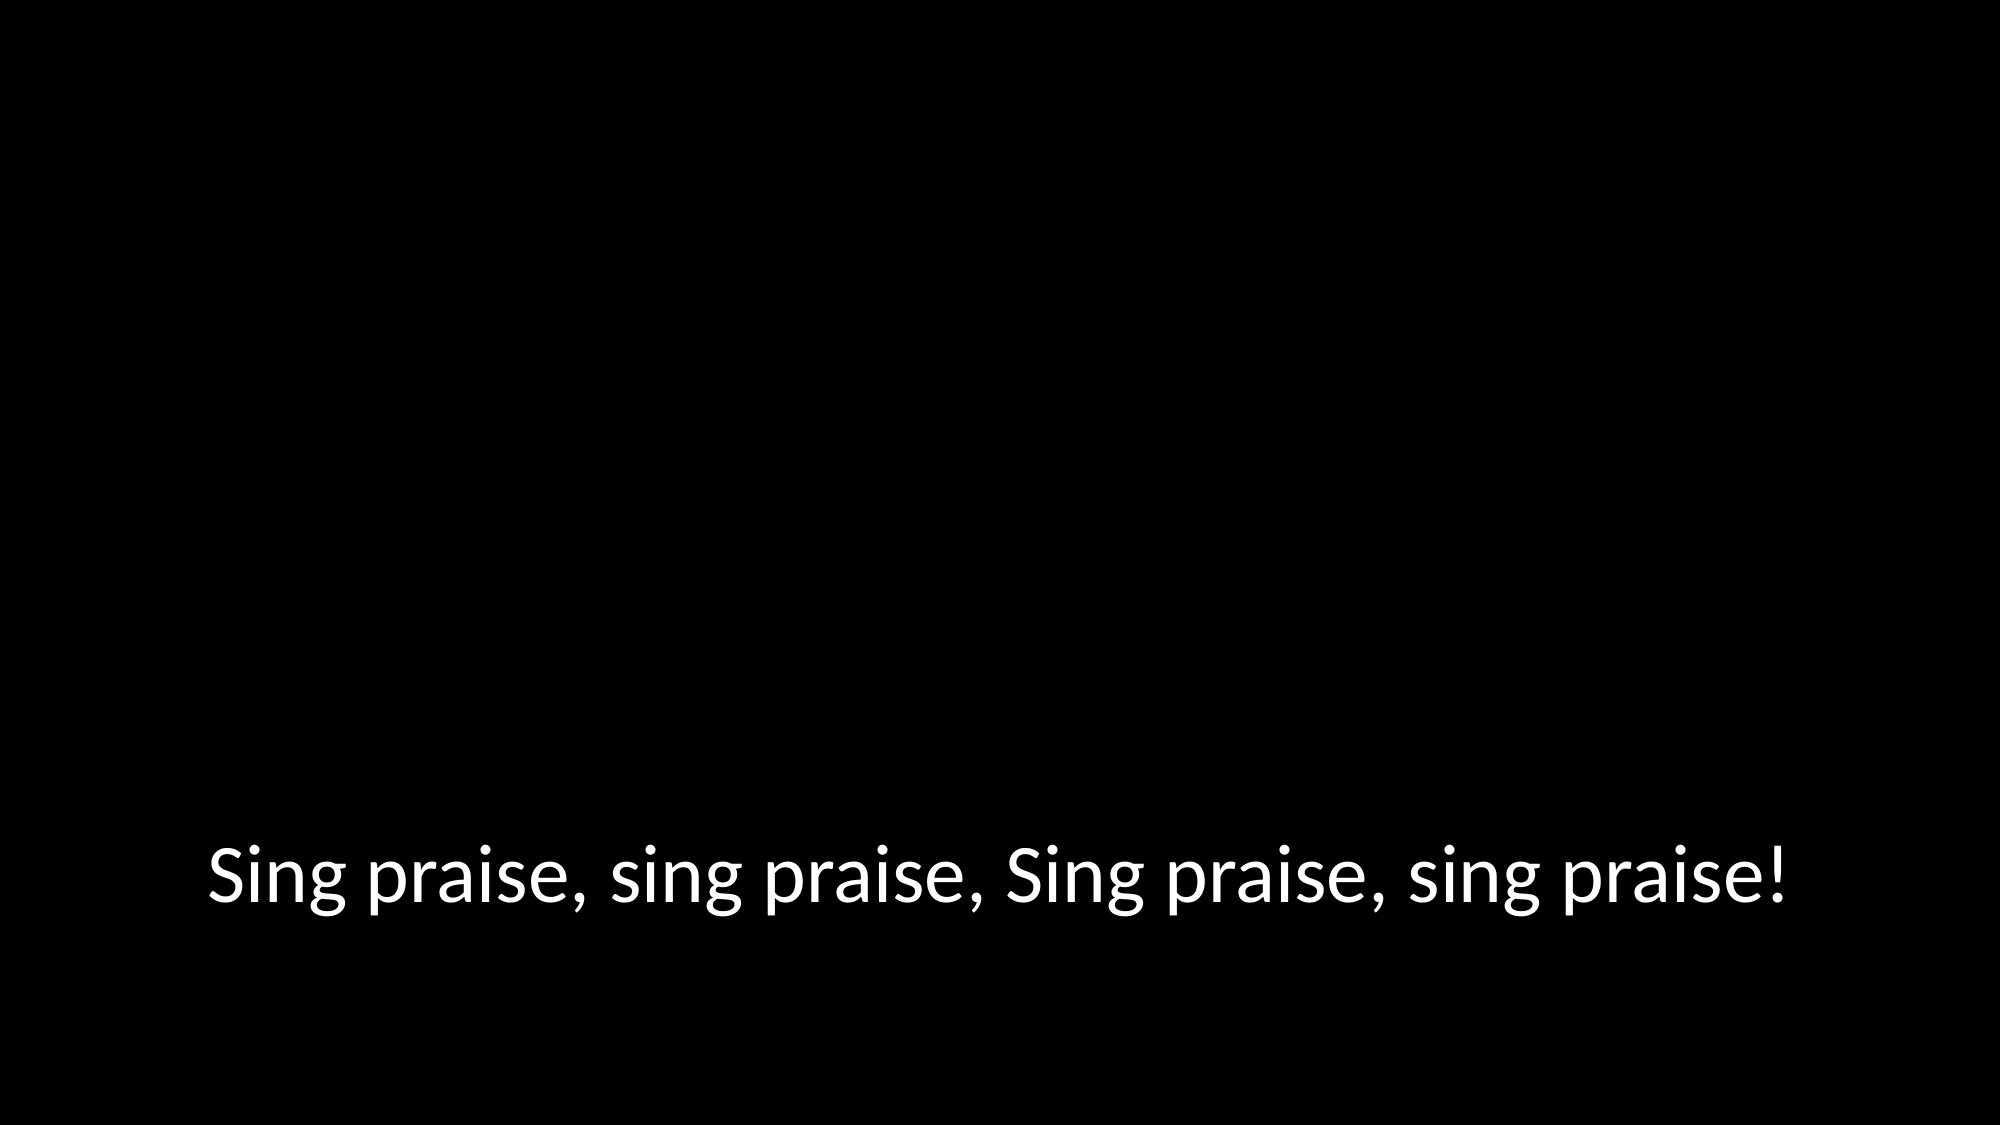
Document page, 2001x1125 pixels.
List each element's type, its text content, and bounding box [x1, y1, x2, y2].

subtitle Sing praise, sing praise, Sing praise, sing praise! [0, 562, 2000, 1125]
